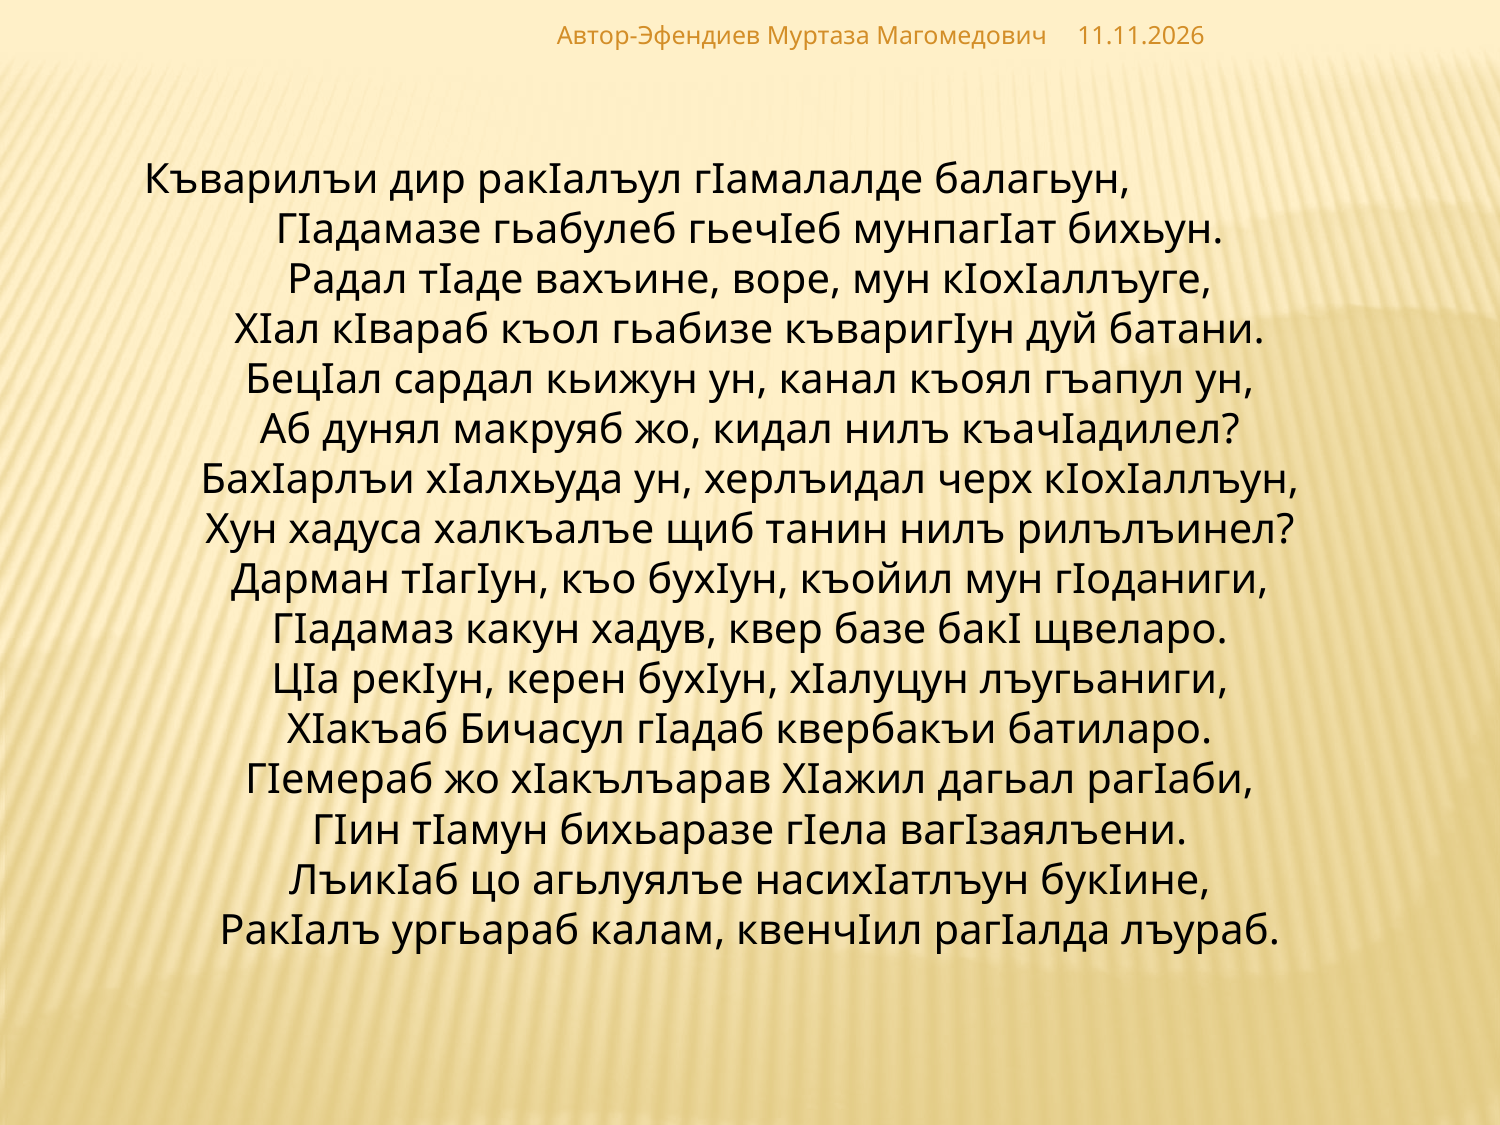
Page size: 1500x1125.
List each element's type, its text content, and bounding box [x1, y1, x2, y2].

text_box Къварилъи дир ракIалъул гIамалалде балагьун, ГIадамазе гьабулеб гьечIеб мунпагIат бихьун. Радал тIаде вахъине, воре, мун кIохIаллъуге, ХIал кIвараб къол гьабизе къваригIун дуй батани. БецIал сардал кьижун ун, канал къоял гъапул ун, Аб дунял макруяб жо, кидал нилъ къачIадилел? БахIарлъи хIалхьуда ун, херлъидал черх кIохIаллъун, Хун хадуса халкъалъе щиб танин нилъ рилълъинел? Дарман тIагIун, къо бухIун, къойил мун гIоданиги, ГIадамаз какун хадув, квер базе бакI щвеларо. ЦIа рекIун, керен бухIун, хIалуцун лъугьаниги, ХIакъаб Бичасул гIадаб квербакъи батиларо. ГIемераб жо хIакълъарав ХIажил дагьал рагIаби, ГIин тIамун бихьаразе гIела вагIзаялъени. ЛъикIаб цо агьлуялъе насихIатлъун букIине, РакIалъ ургьараб калам, квенчIил рагIалда лъураб. [0, 144, 1500, 1010]
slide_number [1063, 12, 1475, 60]
footer Автор-Эфендиев Муртаза Магомедович [512, 12, 1063, 60]
